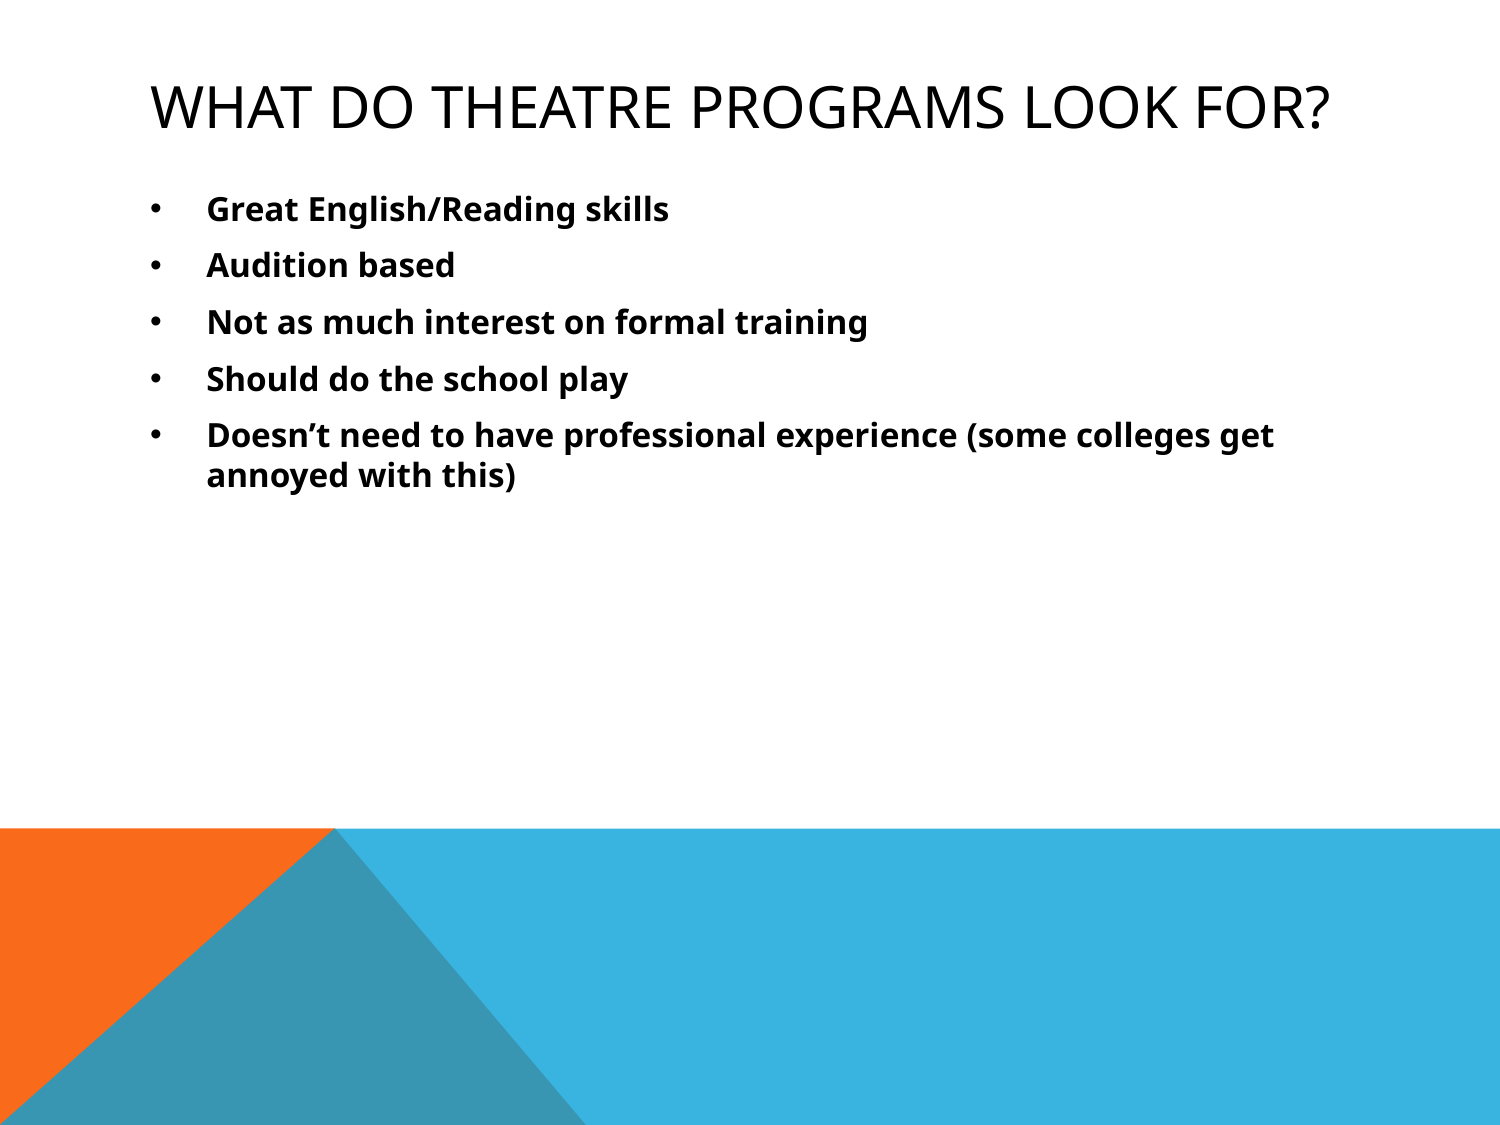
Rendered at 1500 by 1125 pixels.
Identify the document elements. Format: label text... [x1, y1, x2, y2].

title What do Theatre Programs look for? [135, 60, 1369, 150]
list Great English/Reading skills Audition based Not as much interest on formal training Should do the school play Doesn’t need to have professional experience (some colleges get annoyed with this) [135, 180, 1369, 768]
